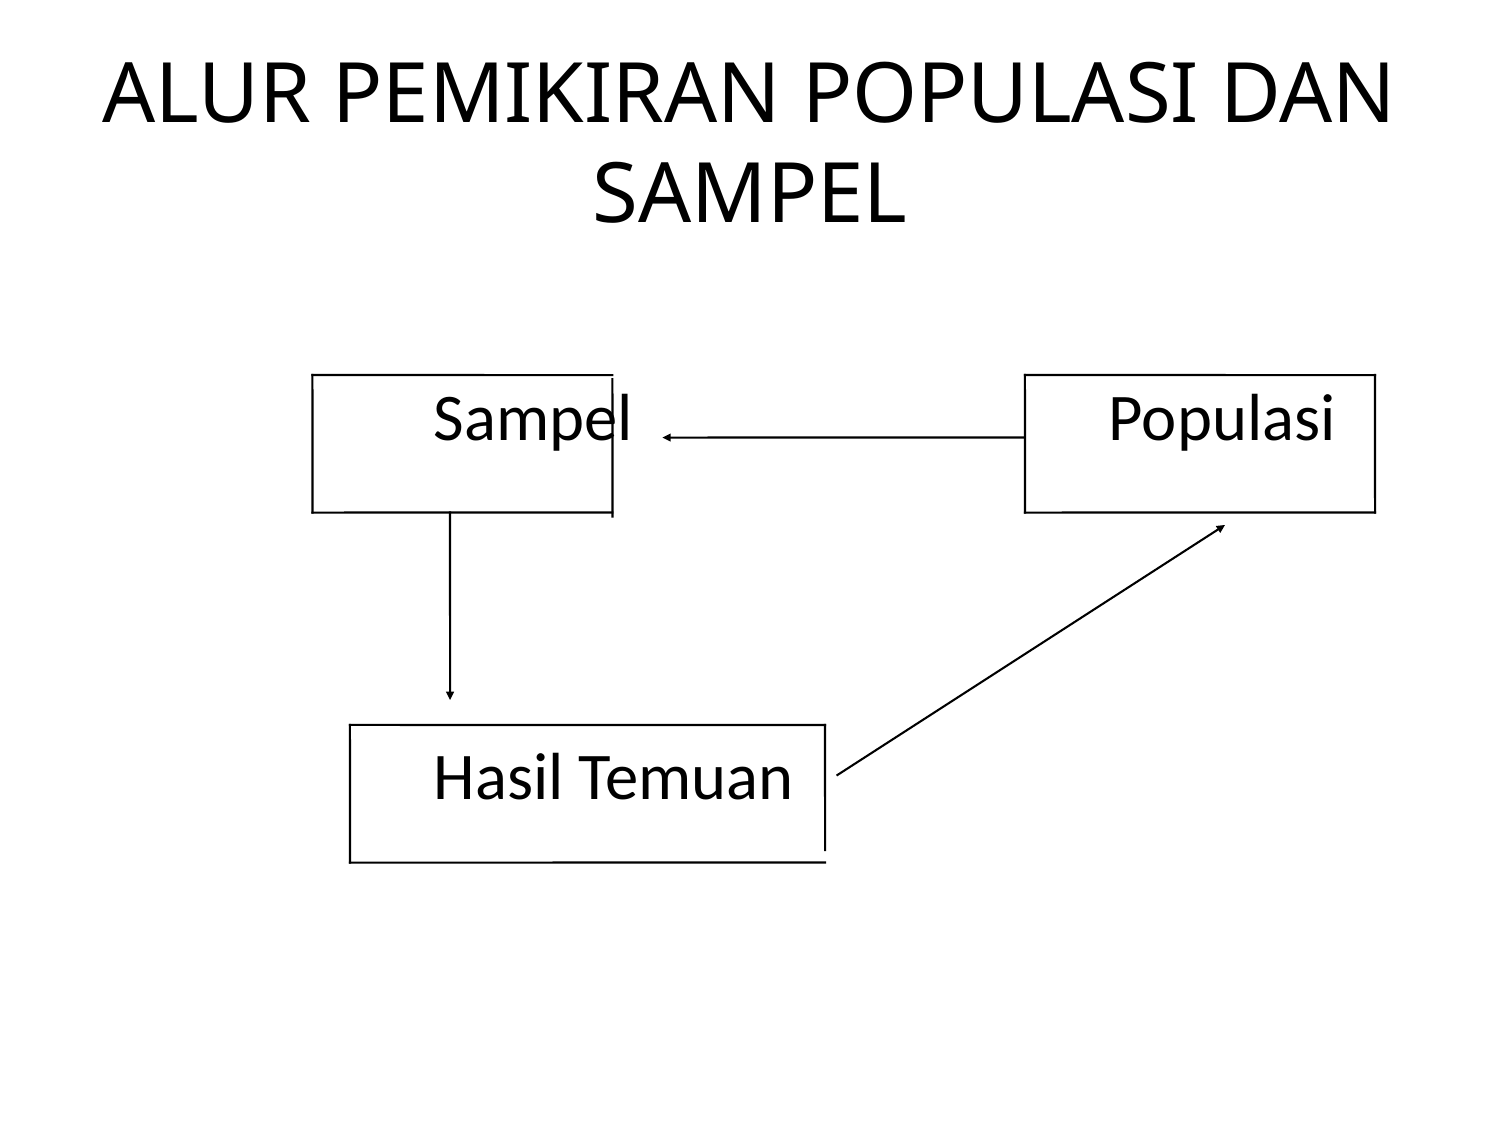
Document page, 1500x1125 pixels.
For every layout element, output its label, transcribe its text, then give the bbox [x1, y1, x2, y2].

title ALUR PEMIKIRAN POPULASI DAN SAMPEL [75, 45, 1425, 233]
text_box [662, 433, 1025, 442]
list Sampel Populasi Hasil Temuan [212, 179, 1463, 992]
text_box [837, 525, 1225, 776]
text_box [445, 512, 455, 700]
